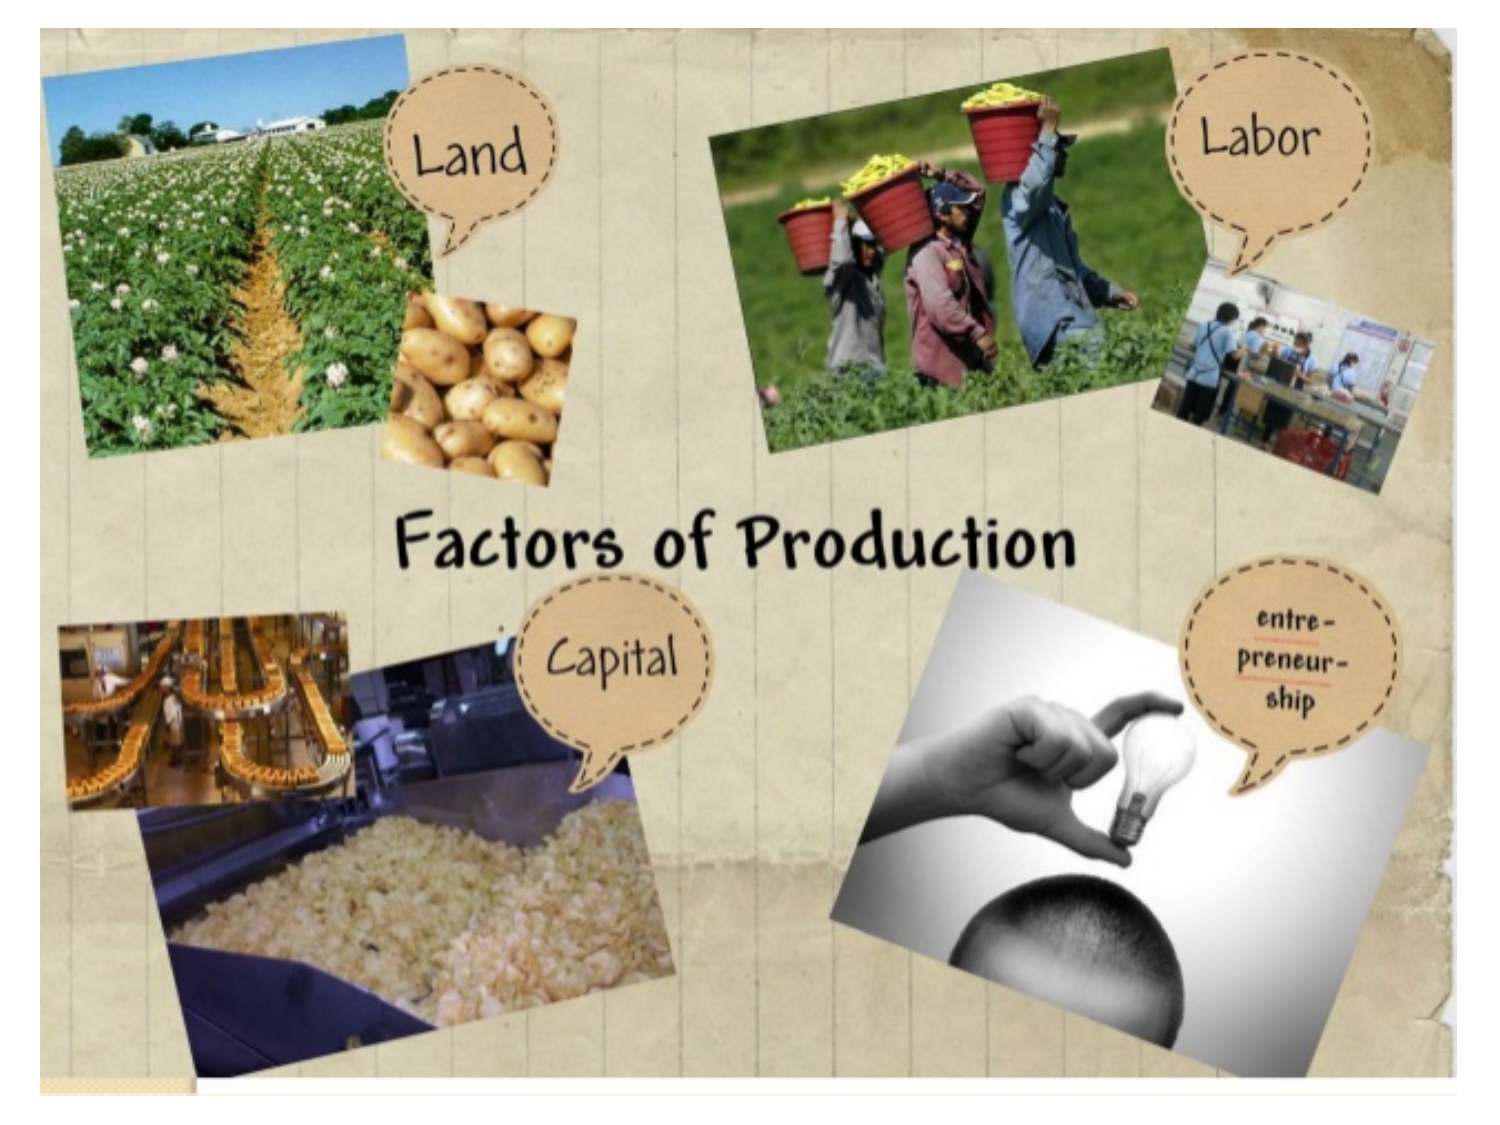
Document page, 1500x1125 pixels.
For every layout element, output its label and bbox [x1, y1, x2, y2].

picture [40, 28, 1457, 1096]
